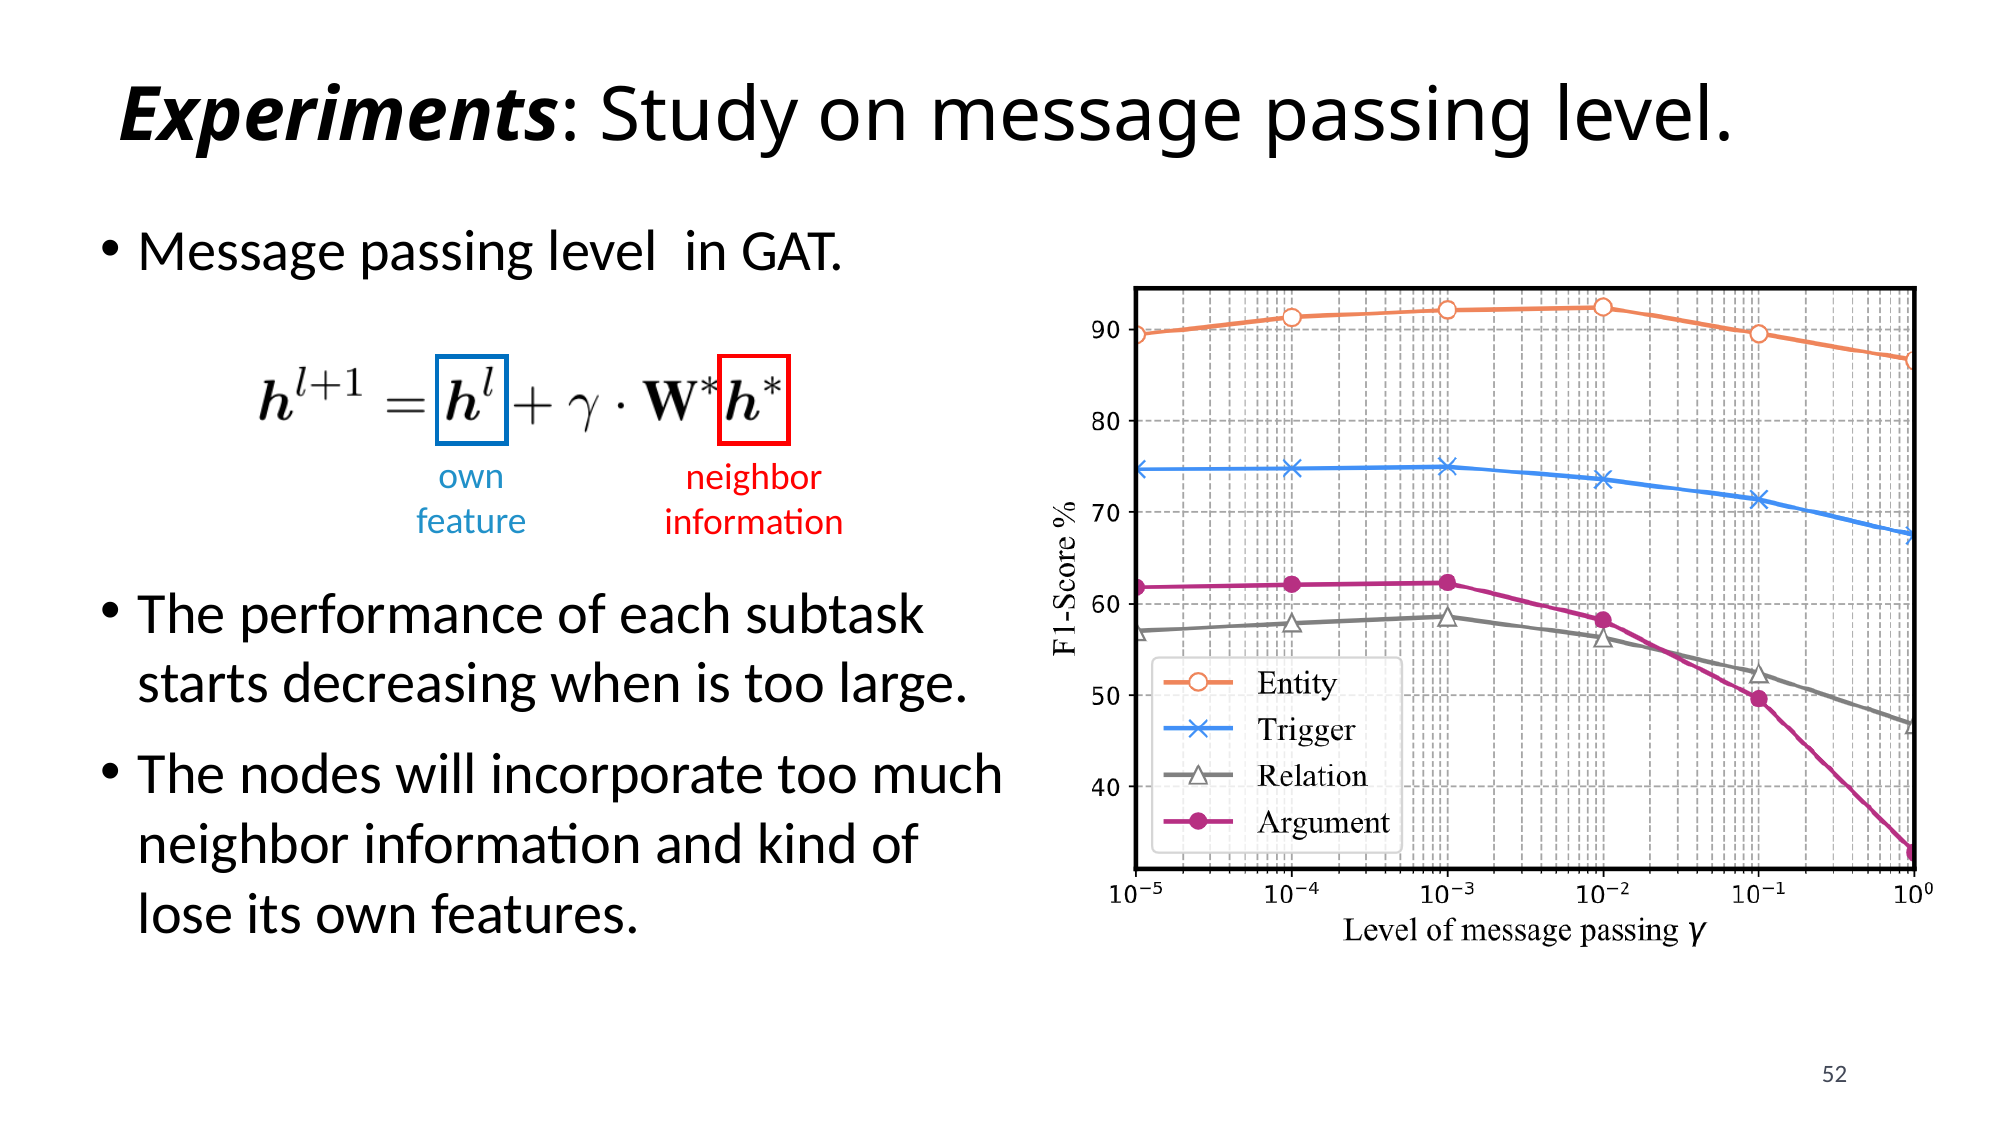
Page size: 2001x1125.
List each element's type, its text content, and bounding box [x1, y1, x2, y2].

text_box own feature [401, 444, 542, 549]
picture [1018, 254, 1947, 962]
picture [243, 336, 792, 444]
slide_number 52 [1412, 1042, 1863, 1103]
text_box neighbor information [649, 445, 859, 550]
title Experiments: Study on message passing level. [103, 59, 1829, 173]
